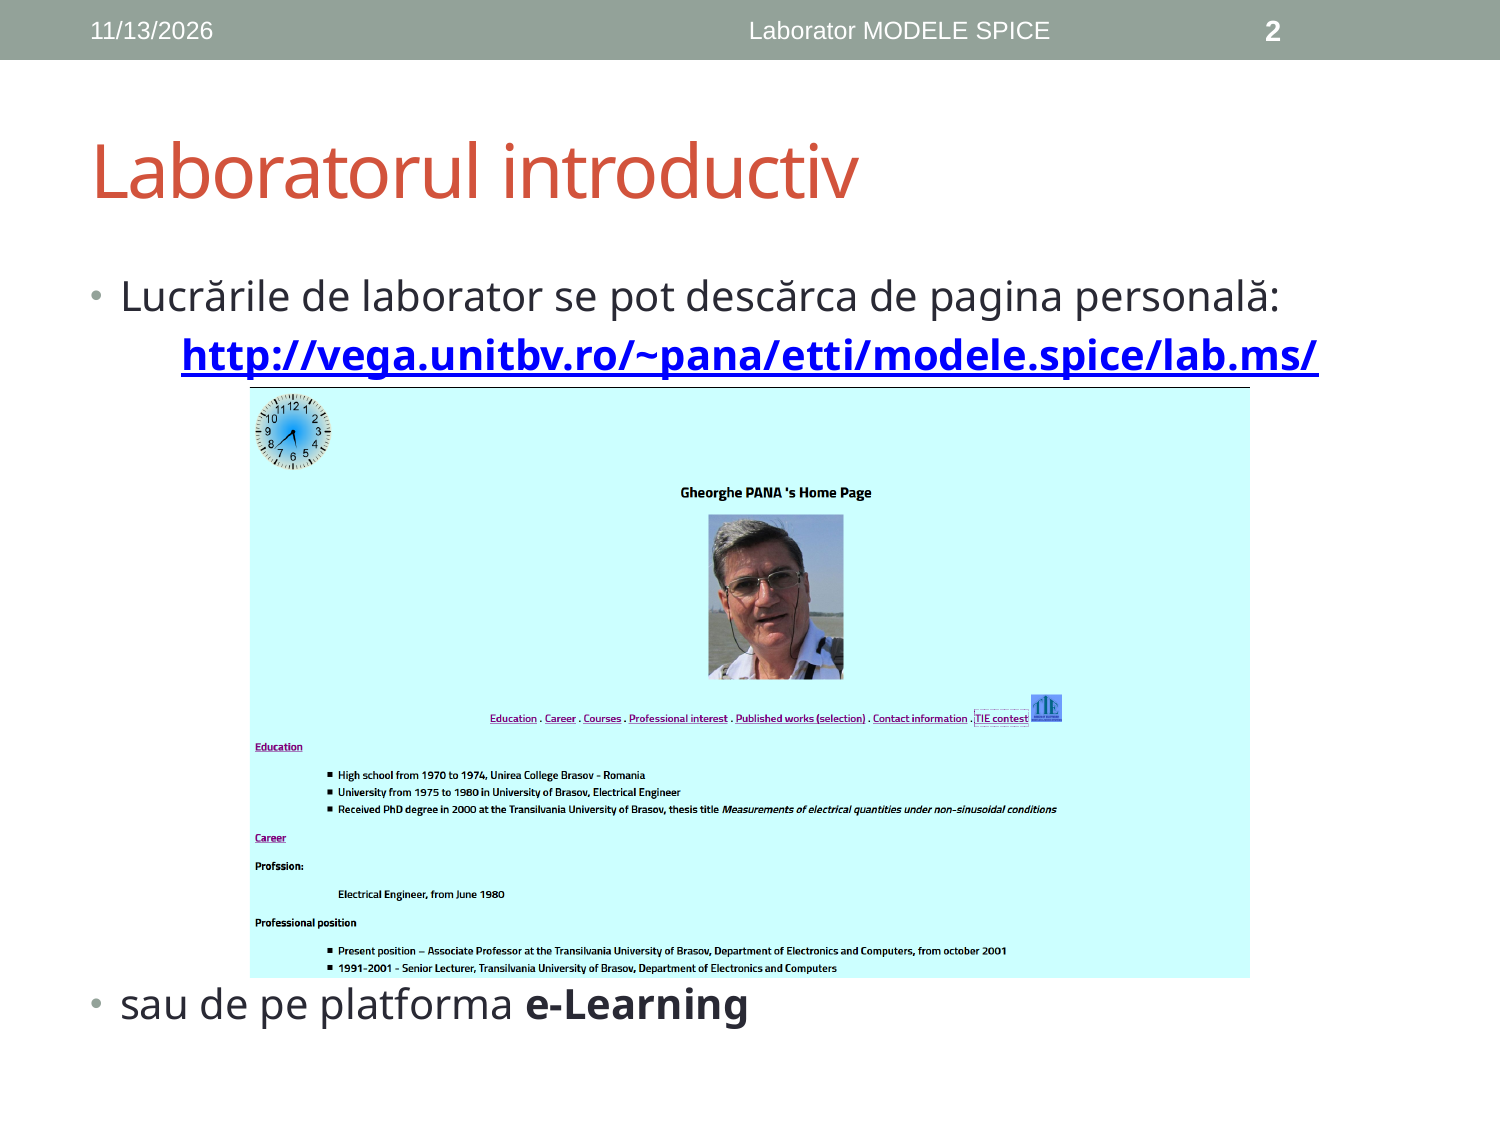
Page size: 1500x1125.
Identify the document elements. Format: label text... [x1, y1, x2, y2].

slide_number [75, 3, 550, 57]
list Lucrările de laborator se pot descărca de pagina personală: http://vega.unitbv.ro/~pana/etti/modele.spice/lab.ms/ sau de pe platforma e-Learning [75, 262, 1425, 1063]
picture [249, 387, 1251, 978]
footer Laborator MODELE SPICE [562, 3, 1238, 57]
slide_number 2 [1250, 3, 1425, 57]
title Laboratorul introductiv [75, 87, 1425, 250]
